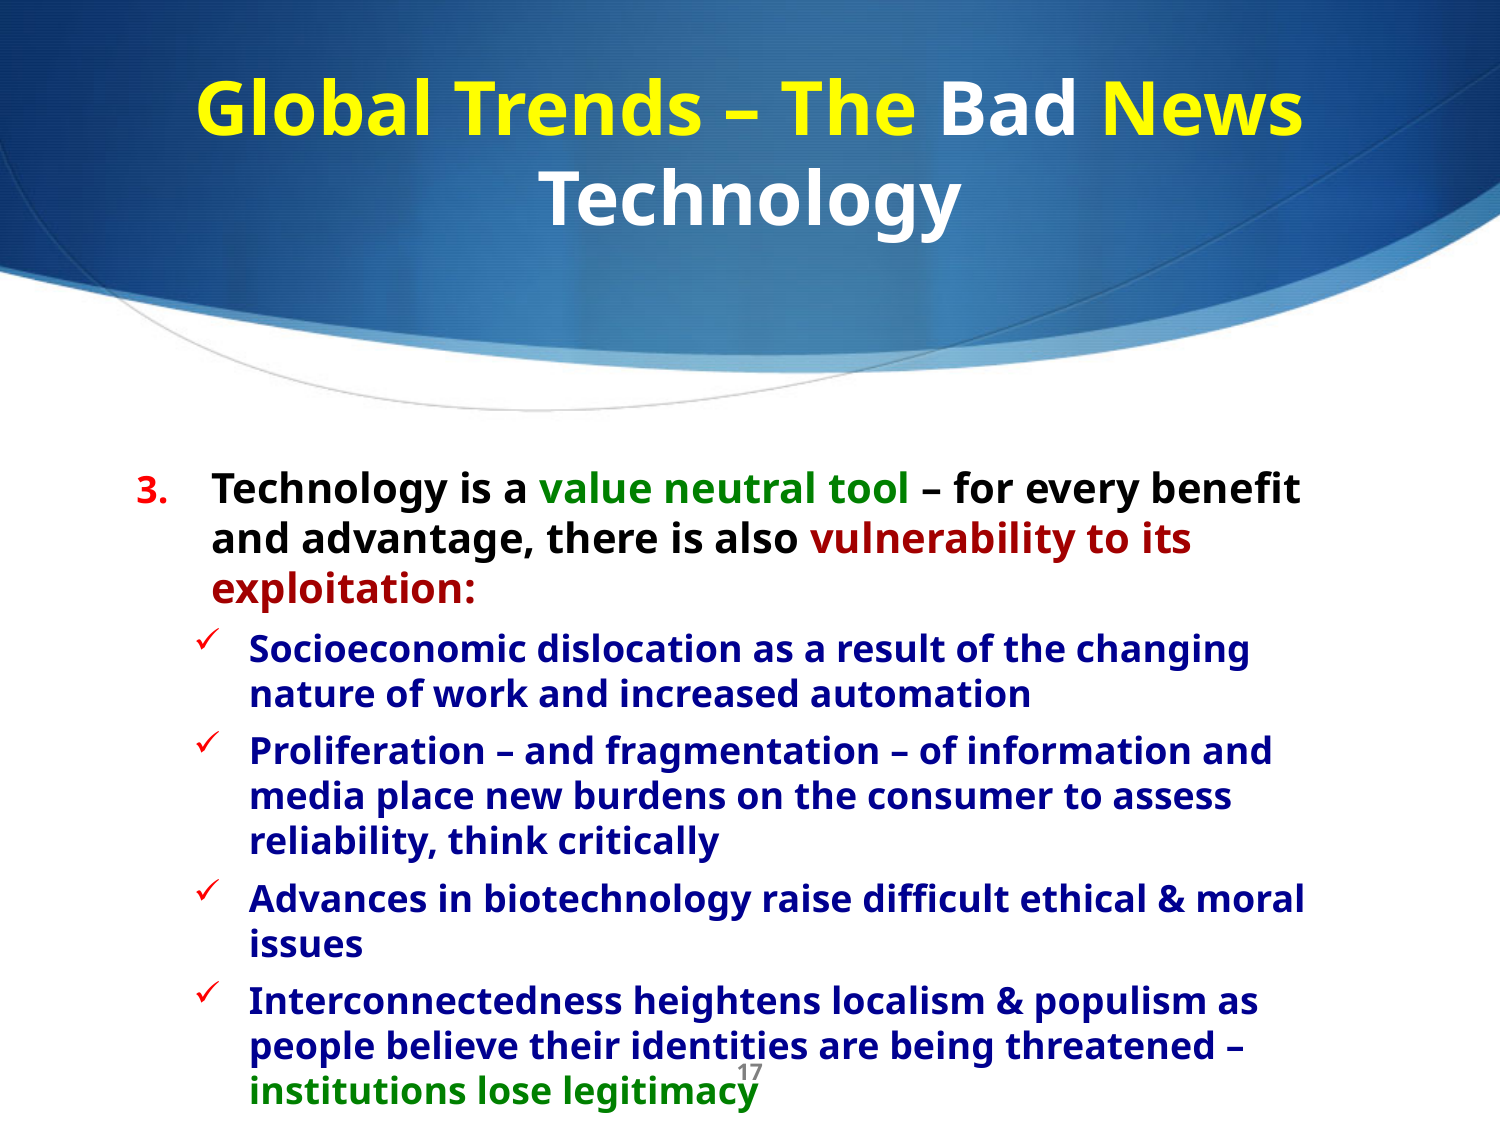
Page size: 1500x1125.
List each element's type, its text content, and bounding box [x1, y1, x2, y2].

footer [949, 1042, 1425, 1103]
slide_number 17 [706, 1042, 794, 1103]
slide_number [75, 1042, 425, 1103]
picture [0, 0, 1500, 1125]
list Technology is a value neutral tool – for every benefit and advantage, there is also vulnerability to its exploitation: Socioeconomic dislocation as a result of the changing nature of work and increased automation Proliferation – and fragmentation – of information and media place new burdens on the consumer to assess reliability, think critically Advances in biotechnology raise difficult ethical & moral issues Interconnectedness heightens localism & populism as people believe their identities are being threatened – institutions lose legitimacy New weapons technologies [e.g. cyber, bio, etc] enable even weak countries – and groups – to pose unacceptable risks [121, 454, 1379, 991]
title Global Trends – The Bad News Technology [75, 56, 1425, 245]
